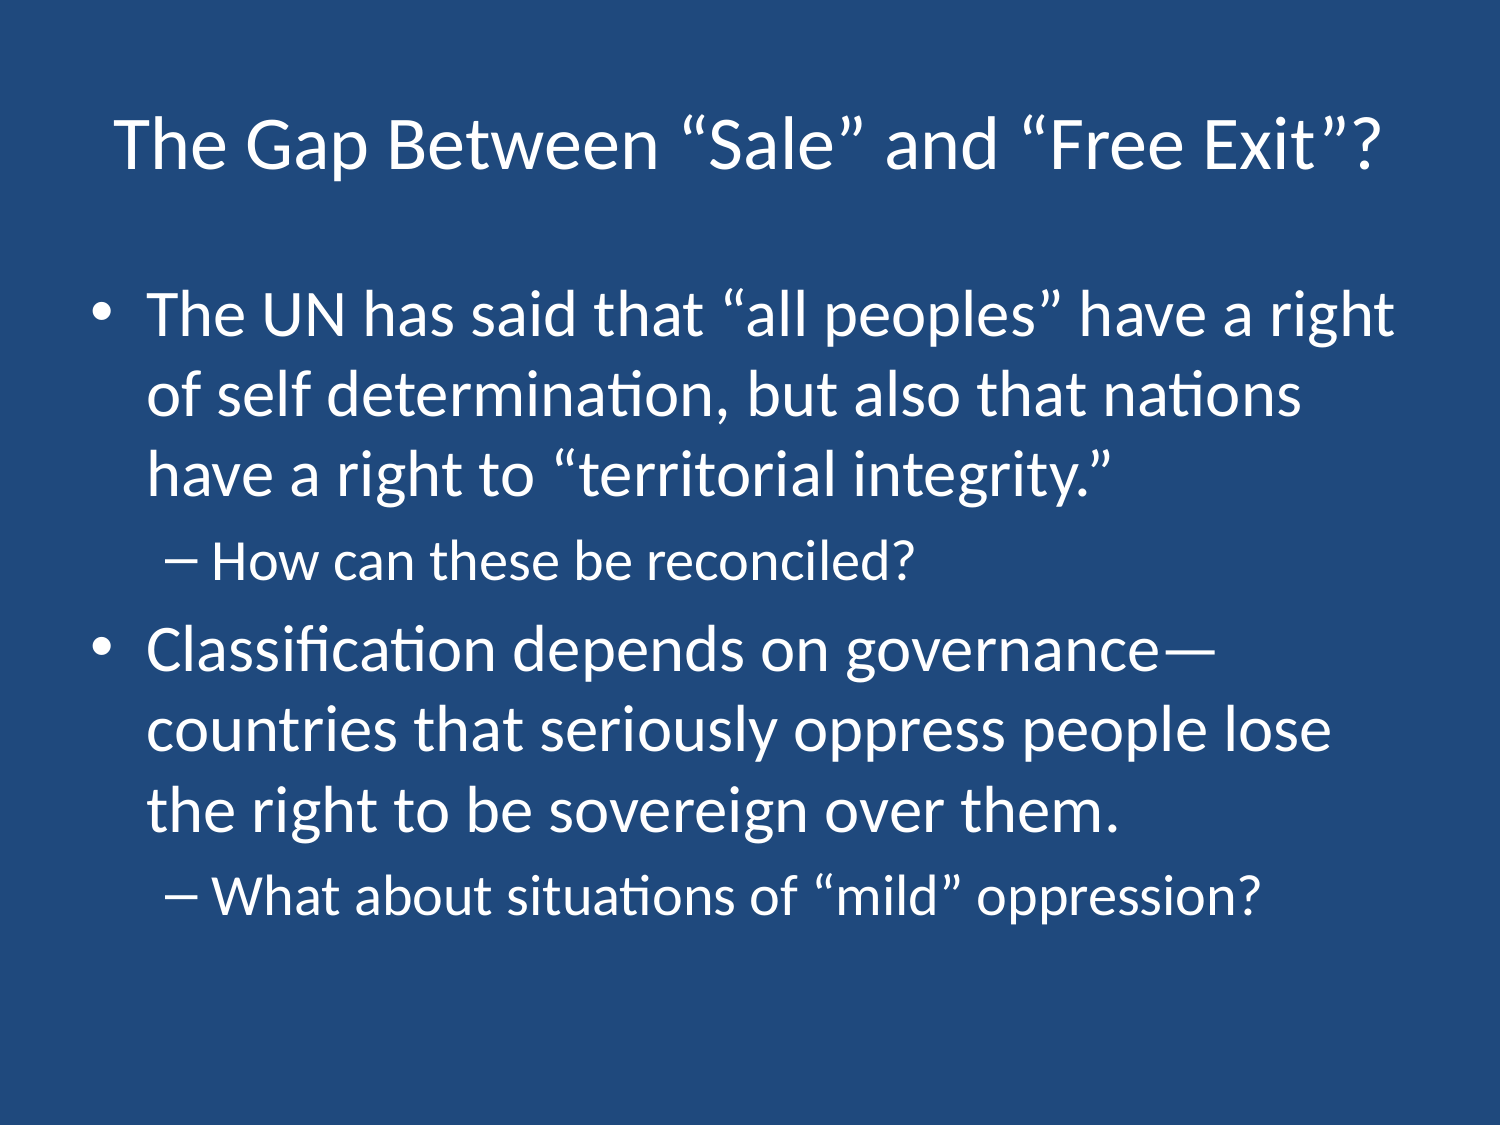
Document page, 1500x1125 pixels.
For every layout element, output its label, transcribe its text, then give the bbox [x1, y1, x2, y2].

list The UN has said that “all peoples” have a right of self determination, but also that nations have a right to “territorial integrity.” How can these be reconciled? Classification depends on governance—countries that seriously oppress people lose the right to be sovereign over them. What about situations of “mild” oppression? [75, 262, 1425, 1005]
title The Gap Between “Sale” and “Free Exit”? [75, 45, 1425, 233]
